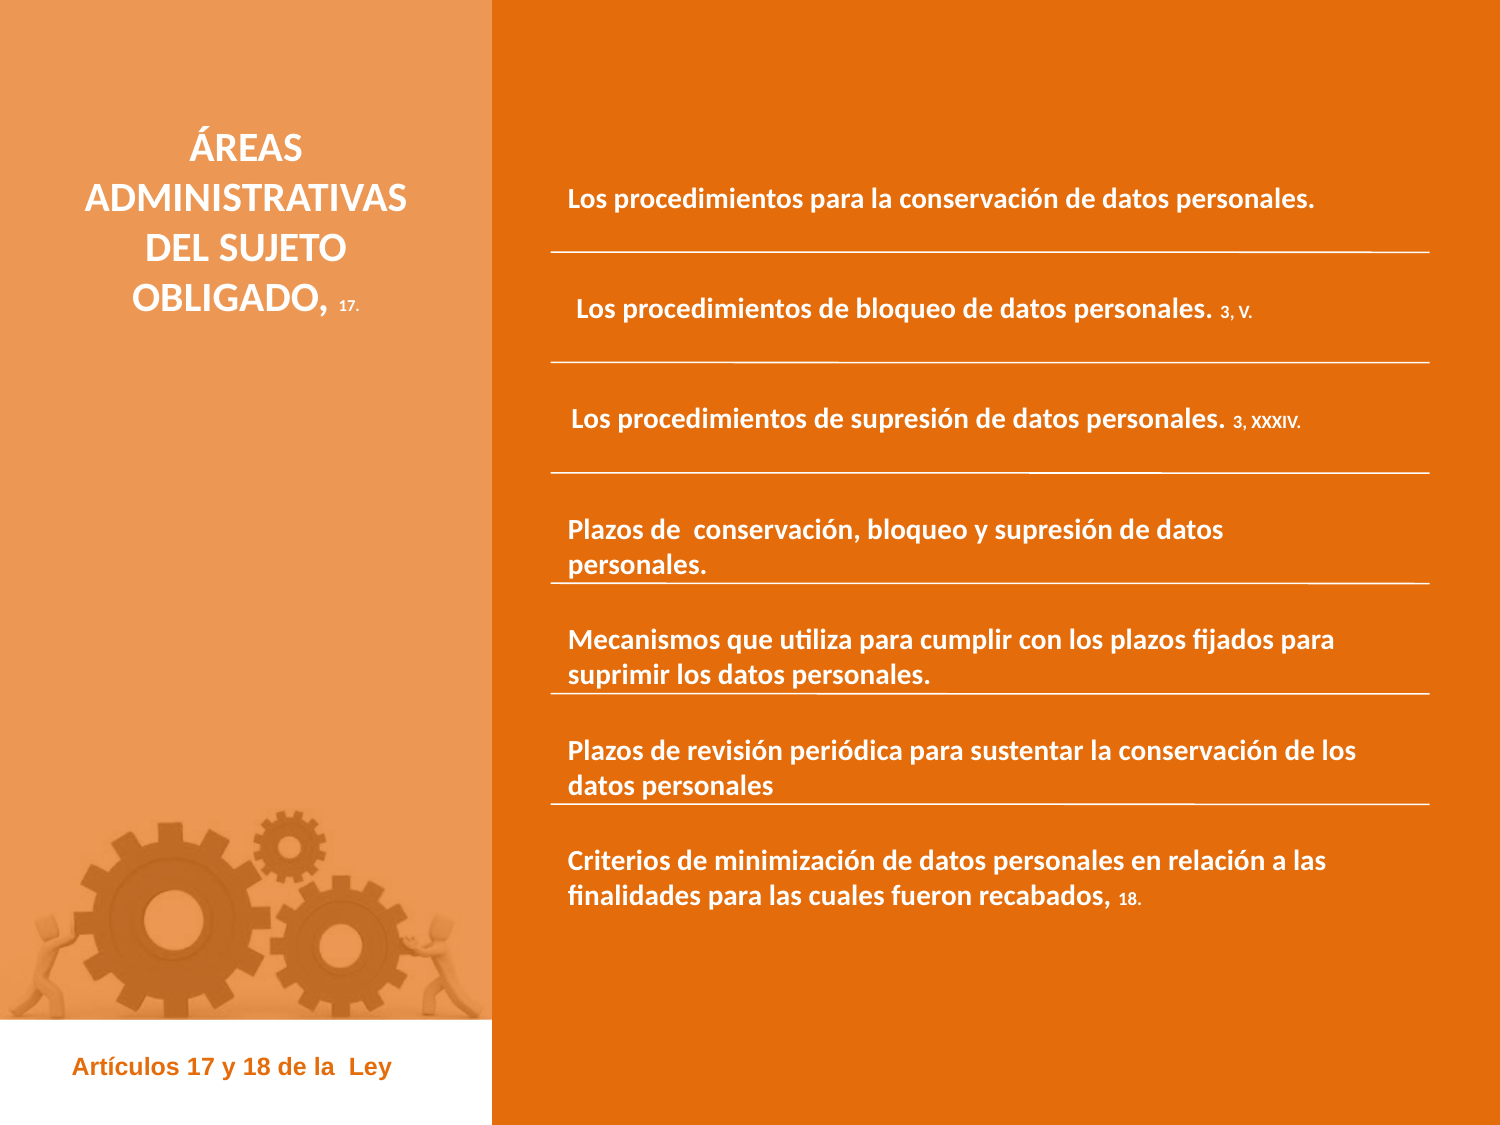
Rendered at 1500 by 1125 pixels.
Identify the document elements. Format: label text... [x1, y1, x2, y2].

text_box [490, 0, 1500, 1125]
picture [0, 807, 493, 1020]
text_box Los procedimientos para la conservación de datos personales. [553, 171, 1355, 222]
text_box Los procedimientos de bloqueo de datos personales. 3, V. [561, 282, 1268, 332]
text_box Artículos 17 y 18 de la Ley [56, 1042, 415, 1088]
text_box Criterios de minimización de datos personales en relación a las finalidades para las cuales fueron recabados, 18. [553, 834, 1404, 919]
text_box Los procedimientos de supresión de datos personales. 3, XXXIV. [556, 392, 1317, 443]
text_box [0, 0, 494, 808]
text_box Mecanismos que utiliza para cumplir con los plazos fijados para suprimir los datos personales. [553, 613, 1439, 698]
title ÁREAS ADMINISTRATIVASDEL SUJETO OBLIGADO, 17. [64, 171, 428, 269]
text_box Plazos de revisión periódica para sustentar la conservación de los datos personales [553, 723, 1439, 809]
text_box Plazos de conservación, bloqueo y supresión de datos personales. [553, 502, 1355, 582]
